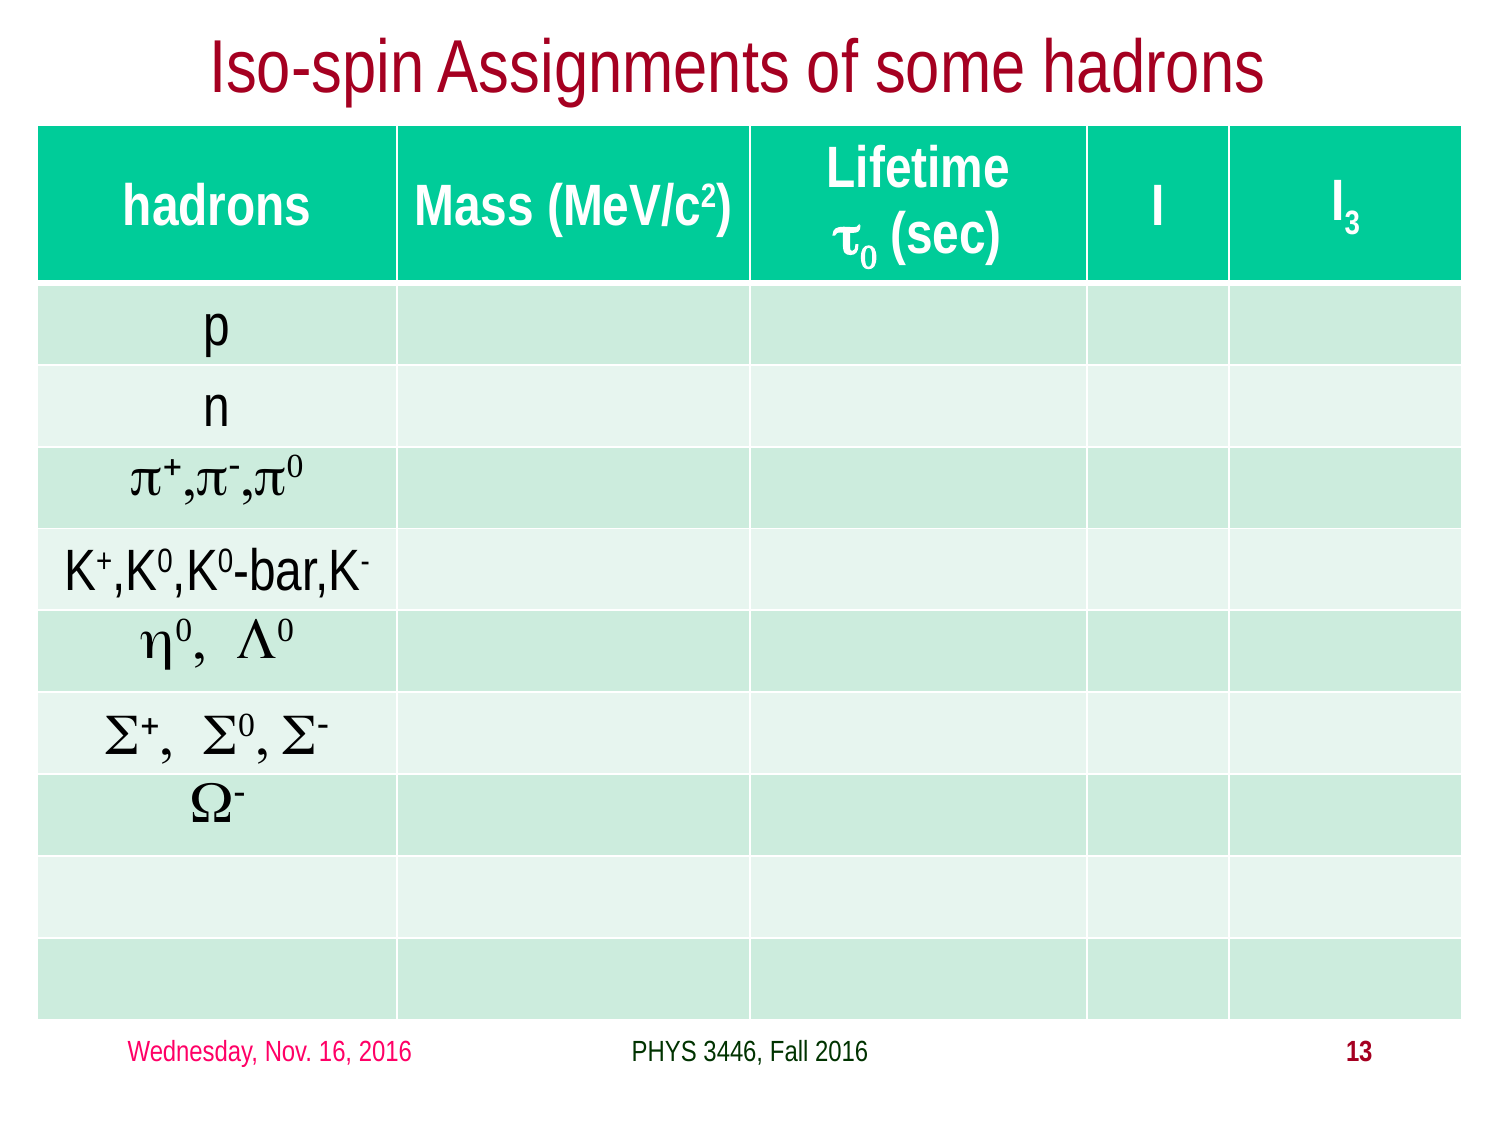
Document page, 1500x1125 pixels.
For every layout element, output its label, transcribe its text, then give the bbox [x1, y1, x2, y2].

table_cell [1088, 366, 1228, 446]
table_header Lifetime t0 (sec) [751, 126, 1086, 280]
table_cell [1230, 611, 1461, 691]
table_cell [398, 693, 749, 773]
table_cell [1230, 693, 1461, 773]
table_cell [751, 448, 1086, 528]
table_cell K+,K0,K0-bar,K- [38, 529, 396, 609]
table_cell [1230, 448, 1461, 528]
table_cell [751, 286, 1086, 364]
table_header hadrons [38, 126, 396, 280]
table_cell [398, 857, 749, 937]
table_cell [38, 857, 396, 937]
table_cell [1088, 611, 1228, 691]
table_cell [398, 939, 749, 1019]
table_header I3 [1230, 126, 1461, 280]
table_cell [1088, 775, 1228, 855]
table_cell [751, 857, 1086, 937]
table_cell [1230, 939, 1461, 1019]
table_cell n [38, 366, 396, 446]
table_cell [751, 775, 1086, 855]
table_cell [1230, 775, 1461, 855]
table_cell [1088, 857, 1228, 937]
table_cell [38, 939, 396, 1019]
table_cell [398, 529, 749, 609]
table_cell [398, 286, 749, 364]
table_cell [1088, 693, 1228, 773]
table_cell W- [38, 775, 396, 855]
slide_number 13 [1074, 1025, 1388, 1100]
table_cell [1230, 286, 1461, 364]
table_cell p+,p-,p0 [38, 448, 396, 528]
table_cell S+, S0, S- [38, 693, 396, 773]
title Iso-spin Assignments of some hadrons [99, 24, 1375, 100]
table_cell [1230, 366, 1461, 446]
footer PHYS 3446, Fall 2016 [512, 1025, 988, 1100]
table_cell [1088, 529, 1228, 609]
table_cell [1088, 286, 1228, 364]
table_cell [751, 693, 1086, 773]
table_cell [751, 939, 1086, 1019]
table_cell [398, 775, 749, 855]
table_header I [1088, 126, 1228, 280]
table_cell [398, 366, 749, 446]
table_cell [398, 611, 749, 691]
table_cell [1088, 939, 1228, 1019]
table_cell h0, L0 [38, 611, 396, 691]
table_cell [1230, 857, 1461, 937]
table_cell [751, 611, 1086, 691]
table_cell [751, 529, 1086, 609]
table_cell [751, 366, 1086, 446]
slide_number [112, 1025, 463, 1100]
table_header Mass (MeV/c2) [398, 126, 749, 280]
table_cell p [38, 286, 396, 364]
table_cell [1088, 448, 1228, 528]
table_cell [1230, 529, 1461, 609]
table_cell [398, 448, 749, 528]
